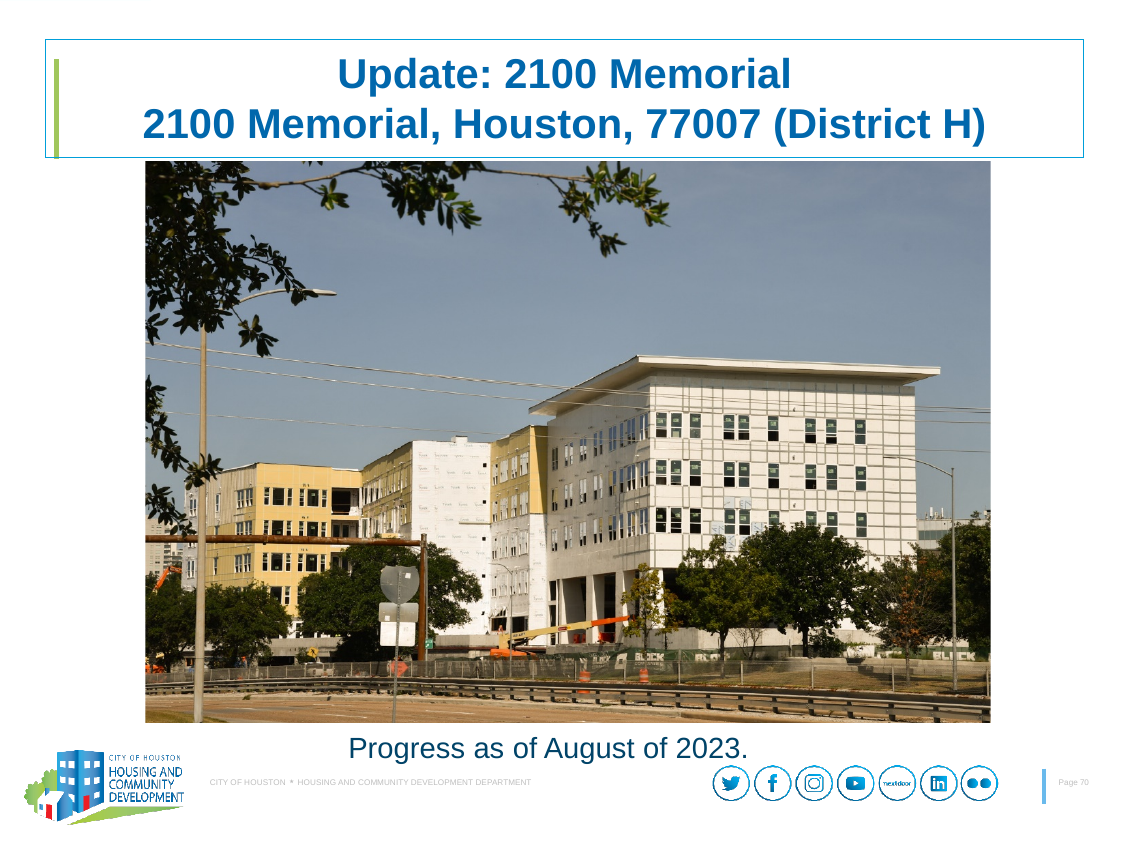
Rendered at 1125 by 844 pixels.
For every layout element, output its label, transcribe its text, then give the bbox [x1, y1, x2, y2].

picture [823, 772, 872, 801]
picture [740, 772, 789, 801]
picture [712, 772, 748, 801]
picture [864, 772, 914, 801]
title Update: 2100 Memorial 2100 Memorial, Houston, 77007 (District H) [45, 39, 1084, 158]
picture [781, 772, 831, 801]
text_box Progress as of August of 2023. [154, 732, 943, 772]
picture [945, 765, 995, 801]
picture [24, 750, 184, 825]
picture [906, 768, 955, 801]
picture [145, 160, 991, 723]
picture [986, 765, 1004, 801]
